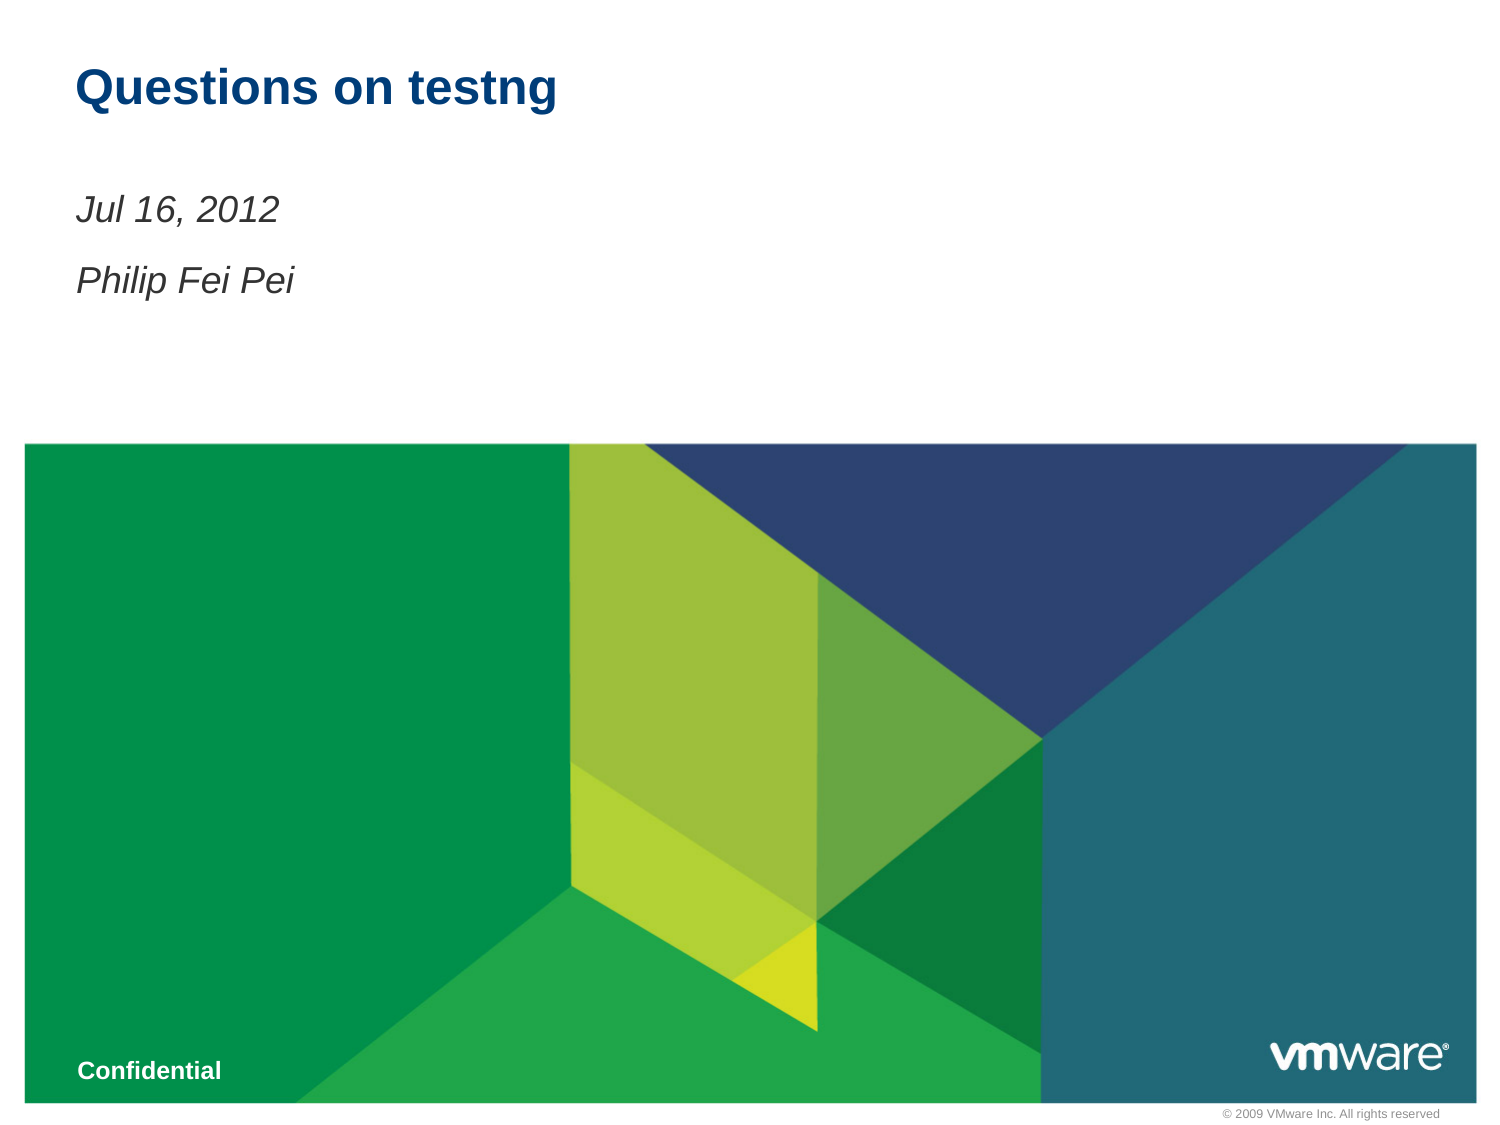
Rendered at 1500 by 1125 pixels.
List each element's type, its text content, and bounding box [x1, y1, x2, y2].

slide_number Confidential [62, 1046, 413, 1125]
subtitle Jul 16, 2012 Philip Fei Pei [65, 179, 1441, 393]
title Questions on testng [74, 53, 1451, 142]
picture [0, 0, 1500, 1125]
